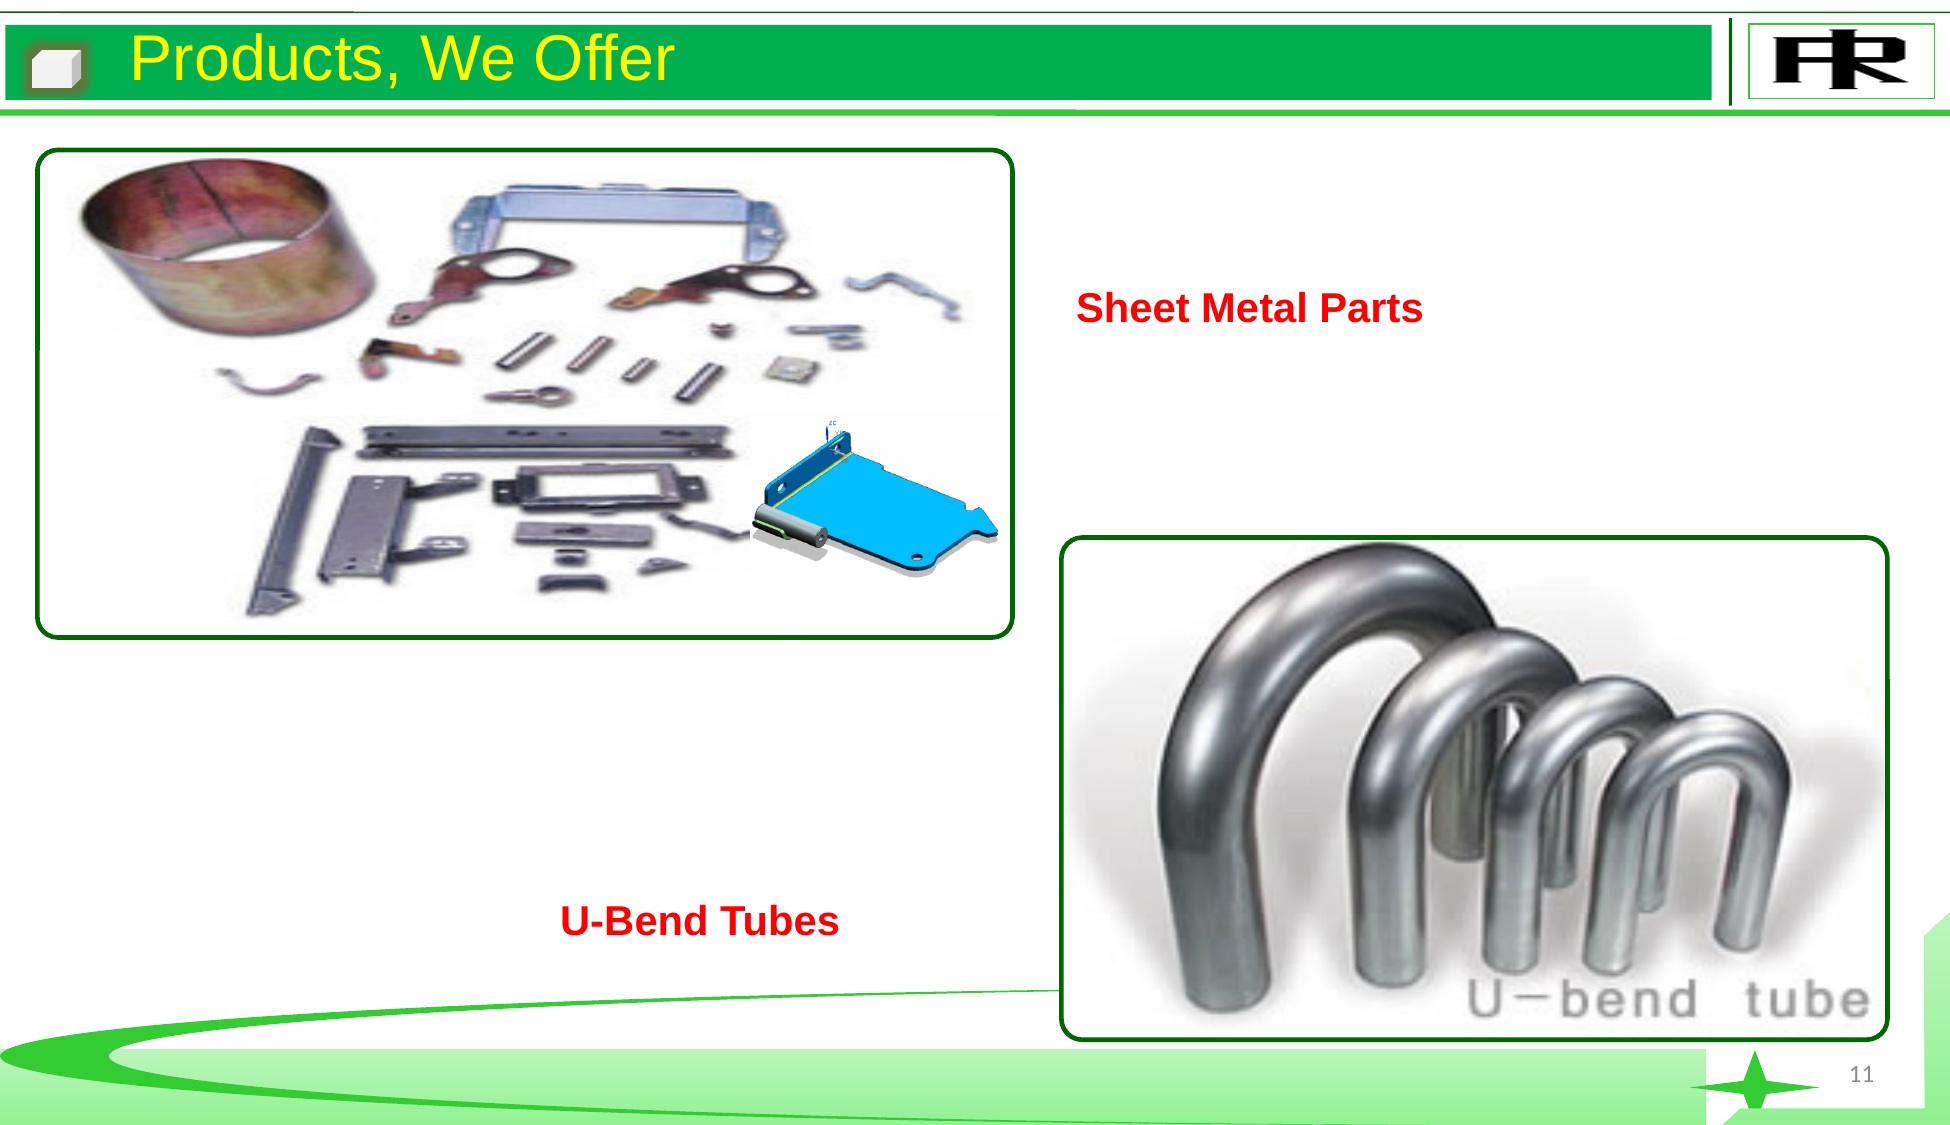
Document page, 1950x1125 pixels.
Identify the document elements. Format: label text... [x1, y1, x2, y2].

slide_number 11 [1432, 1046, 1888, 1103]
text_box Products, We Offer [116, 9, 690, 100]
text_box Sheet Metal Parts [1016, 260, 1602, 352]
picture [37, 149, 1013, 638]
picture [1061, 537, 1888, 1040]
text_box U-Bend Tubes [348, 873, 1052, 965]
